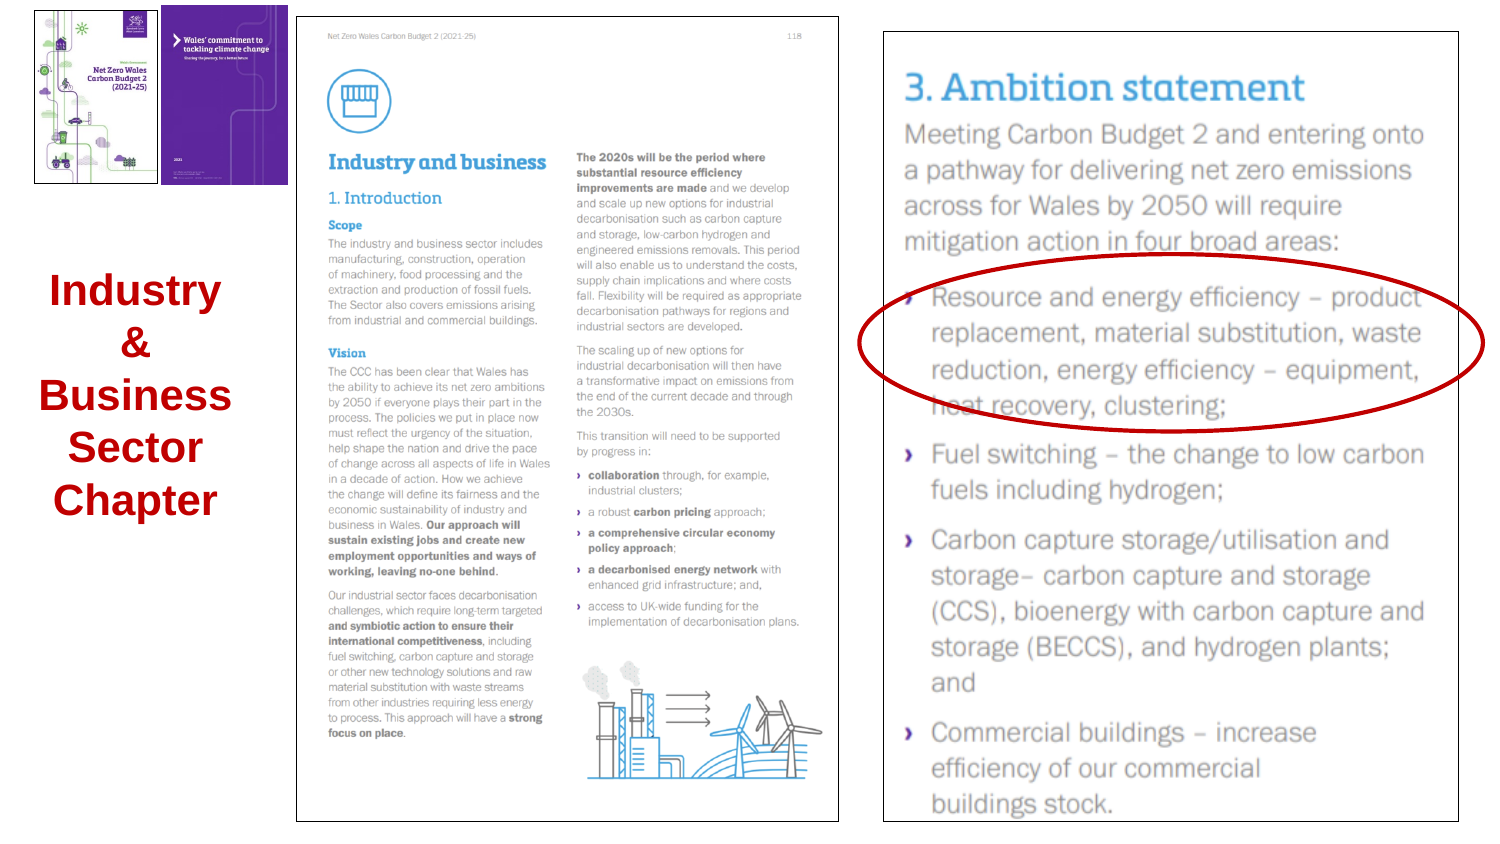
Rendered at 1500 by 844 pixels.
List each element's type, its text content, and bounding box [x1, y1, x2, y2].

picture [296, 16, 839, 822]
text_box [858, 307, 883, 378]
picture [34, 10, 158, 184]
picture [161, 5, 288, 185]
picture [883, 31, 1459, 822]
text_box Industry & Business Sector Chapter [19, 254, 252, 532]
text_box [1459, 307, 1484, 379]
